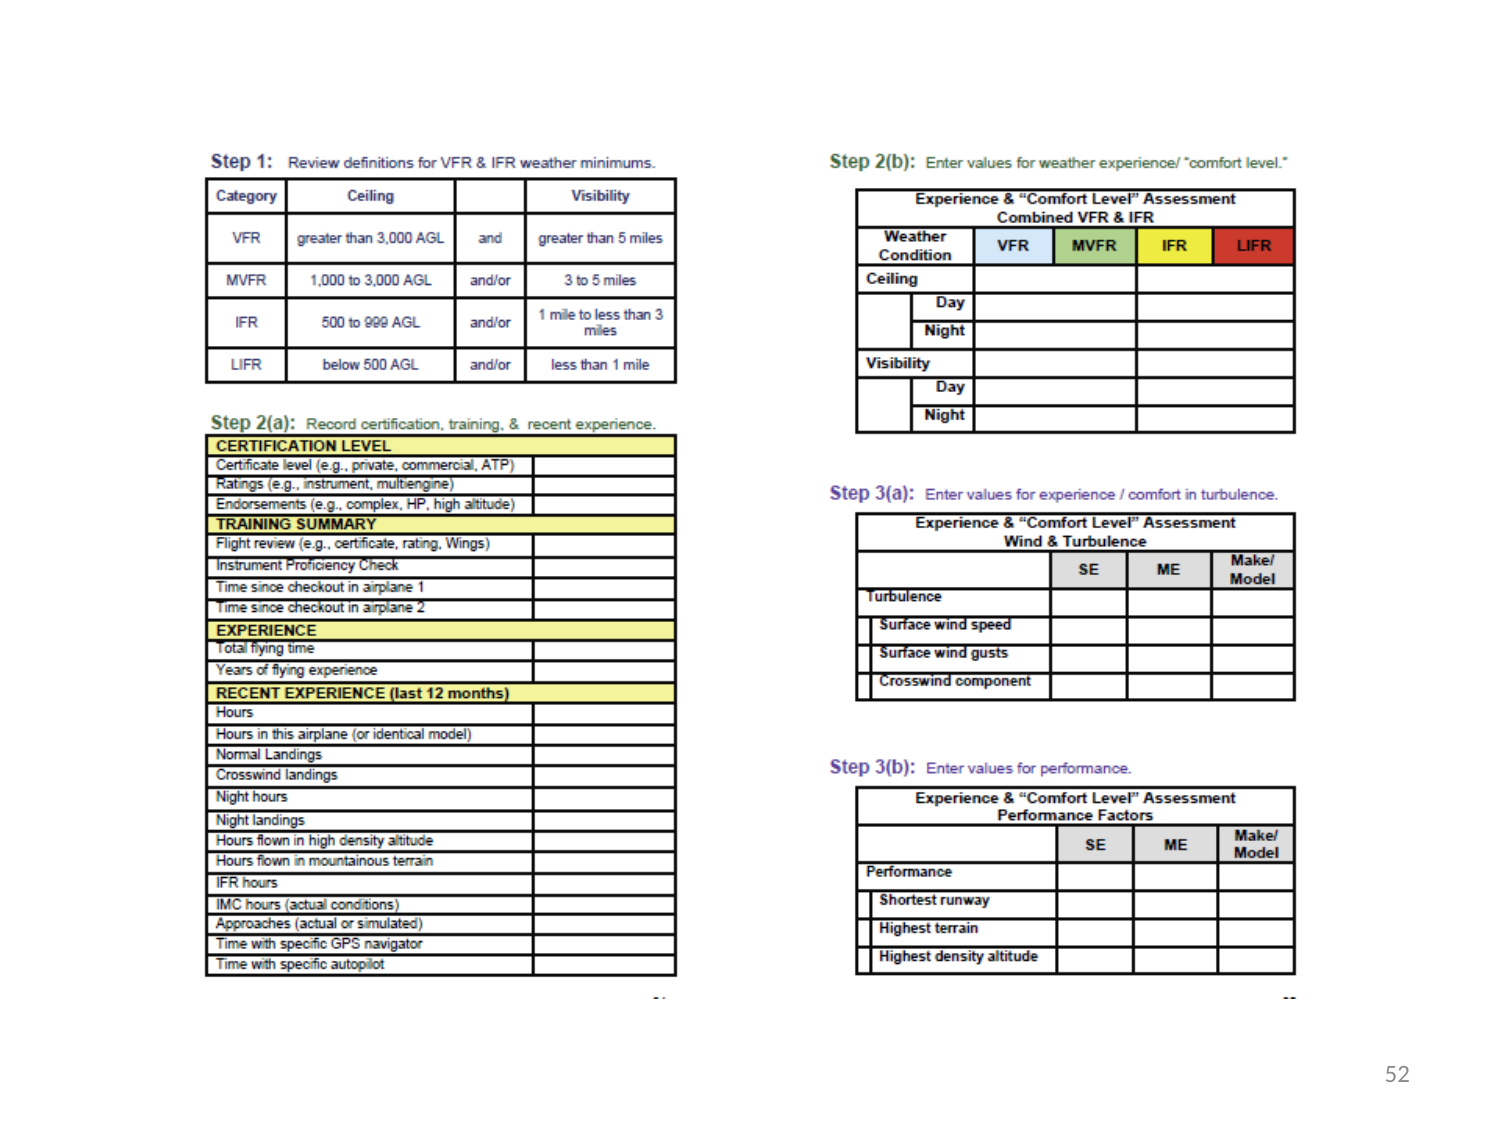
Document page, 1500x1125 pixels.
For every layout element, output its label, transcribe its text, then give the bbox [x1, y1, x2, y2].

picture [184, 126, 1316, 999]
slide_number 52 [1074, 1042, 1425, 1103]
